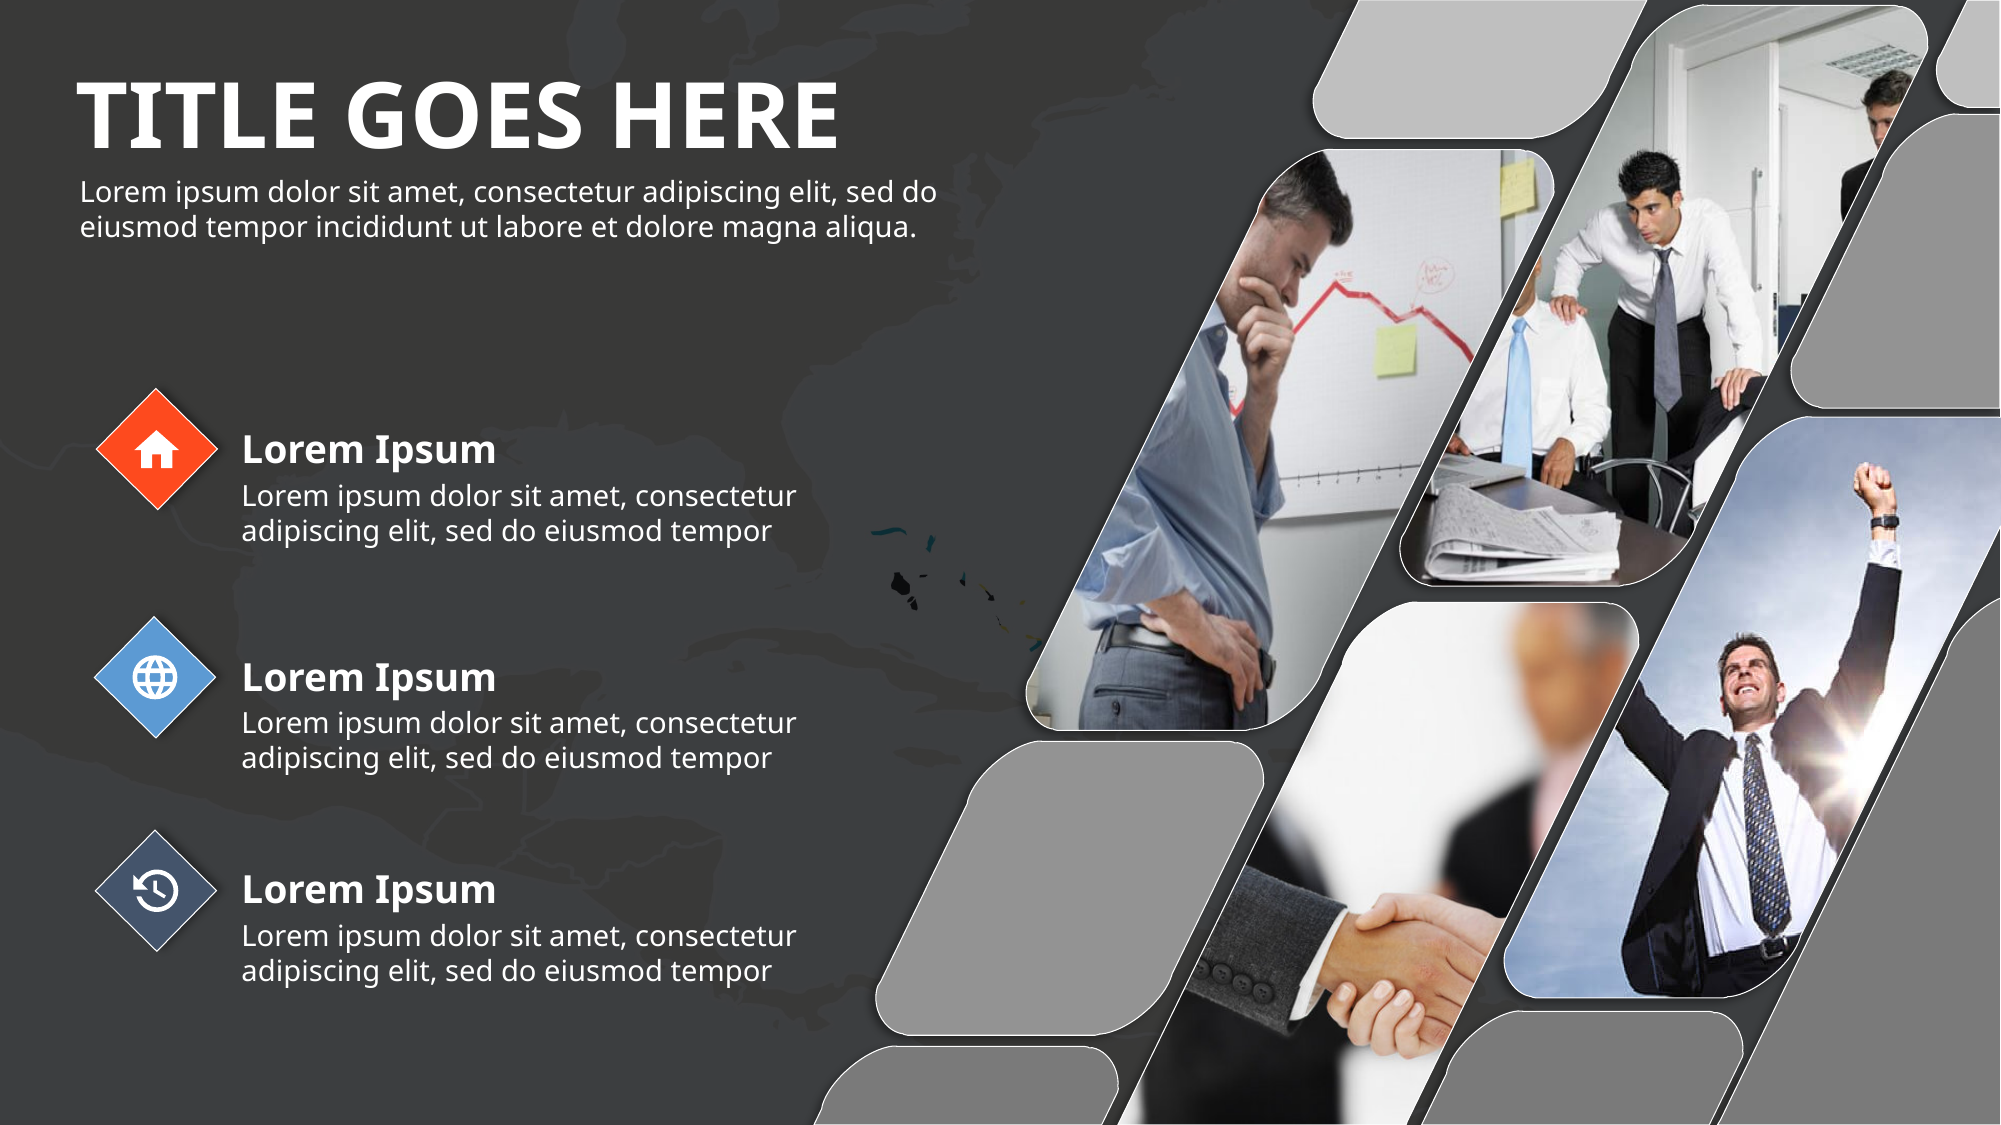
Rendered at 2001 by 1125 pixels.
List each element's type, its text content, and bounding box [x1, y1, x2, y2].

text_box Lorem Ipsum Lorem ipsum dolor sit amet, consectetur adipiscing elit, sed do eiusmod tempor [231, 647, 813, 780]
text_box Lorem Ipsum Lorem ipsum dolor sit amet, consectetur adipiscing elit, sed do eiusmod tempor [231, 859, 813, 993]
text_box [60, 49, 813, 252]
text_box [132, 655, 178, 700]
text_box [94, 387, 219, 512]
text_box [813, 0, 2000, 1125]
text_box Lorem Ipsum Lorem ipsum dolor sit amet, consectetur adipiscing elit, sed do eiusmod tempor [231, 420, 813, 553]
text_box [134, 430, 180, 469]
text_box [93, 828, 218, 953]
text_box [133, 869, 179, 912]
text_box [92, 615, 218, 740]
